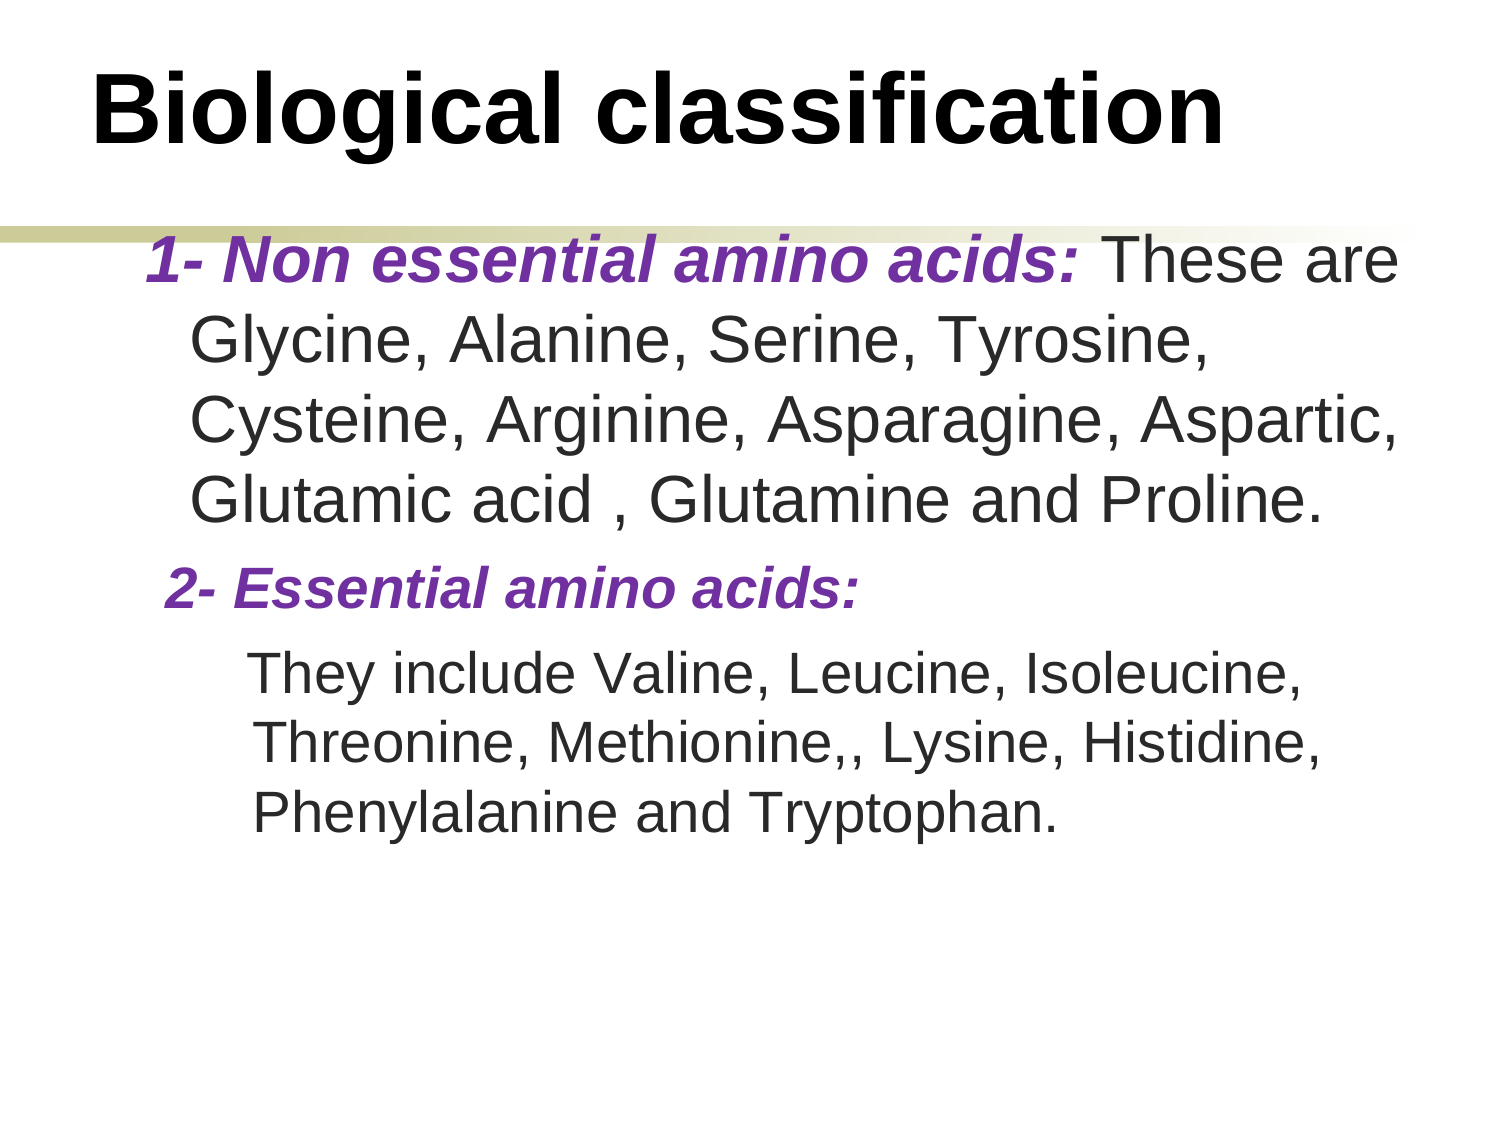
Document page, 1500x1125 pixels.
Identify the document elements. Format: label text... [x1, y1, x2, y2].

list 1- Non essential amino acids: These are Glycine, Alanine, Serine, Tyrosine, Cysteine, Arginine, Asparagine, Aspartic, Glutamic acid , Glutamine and Proline. 2- Essential amino acids: They include Valine, Leucine, Isoleucine, Threonine, Methionine,, Lysine, Histidine, Phenylalanine and Tryptophan. [75, 207, 1425, 1059]
title Biological classification [75, 0, 1425, 171]
